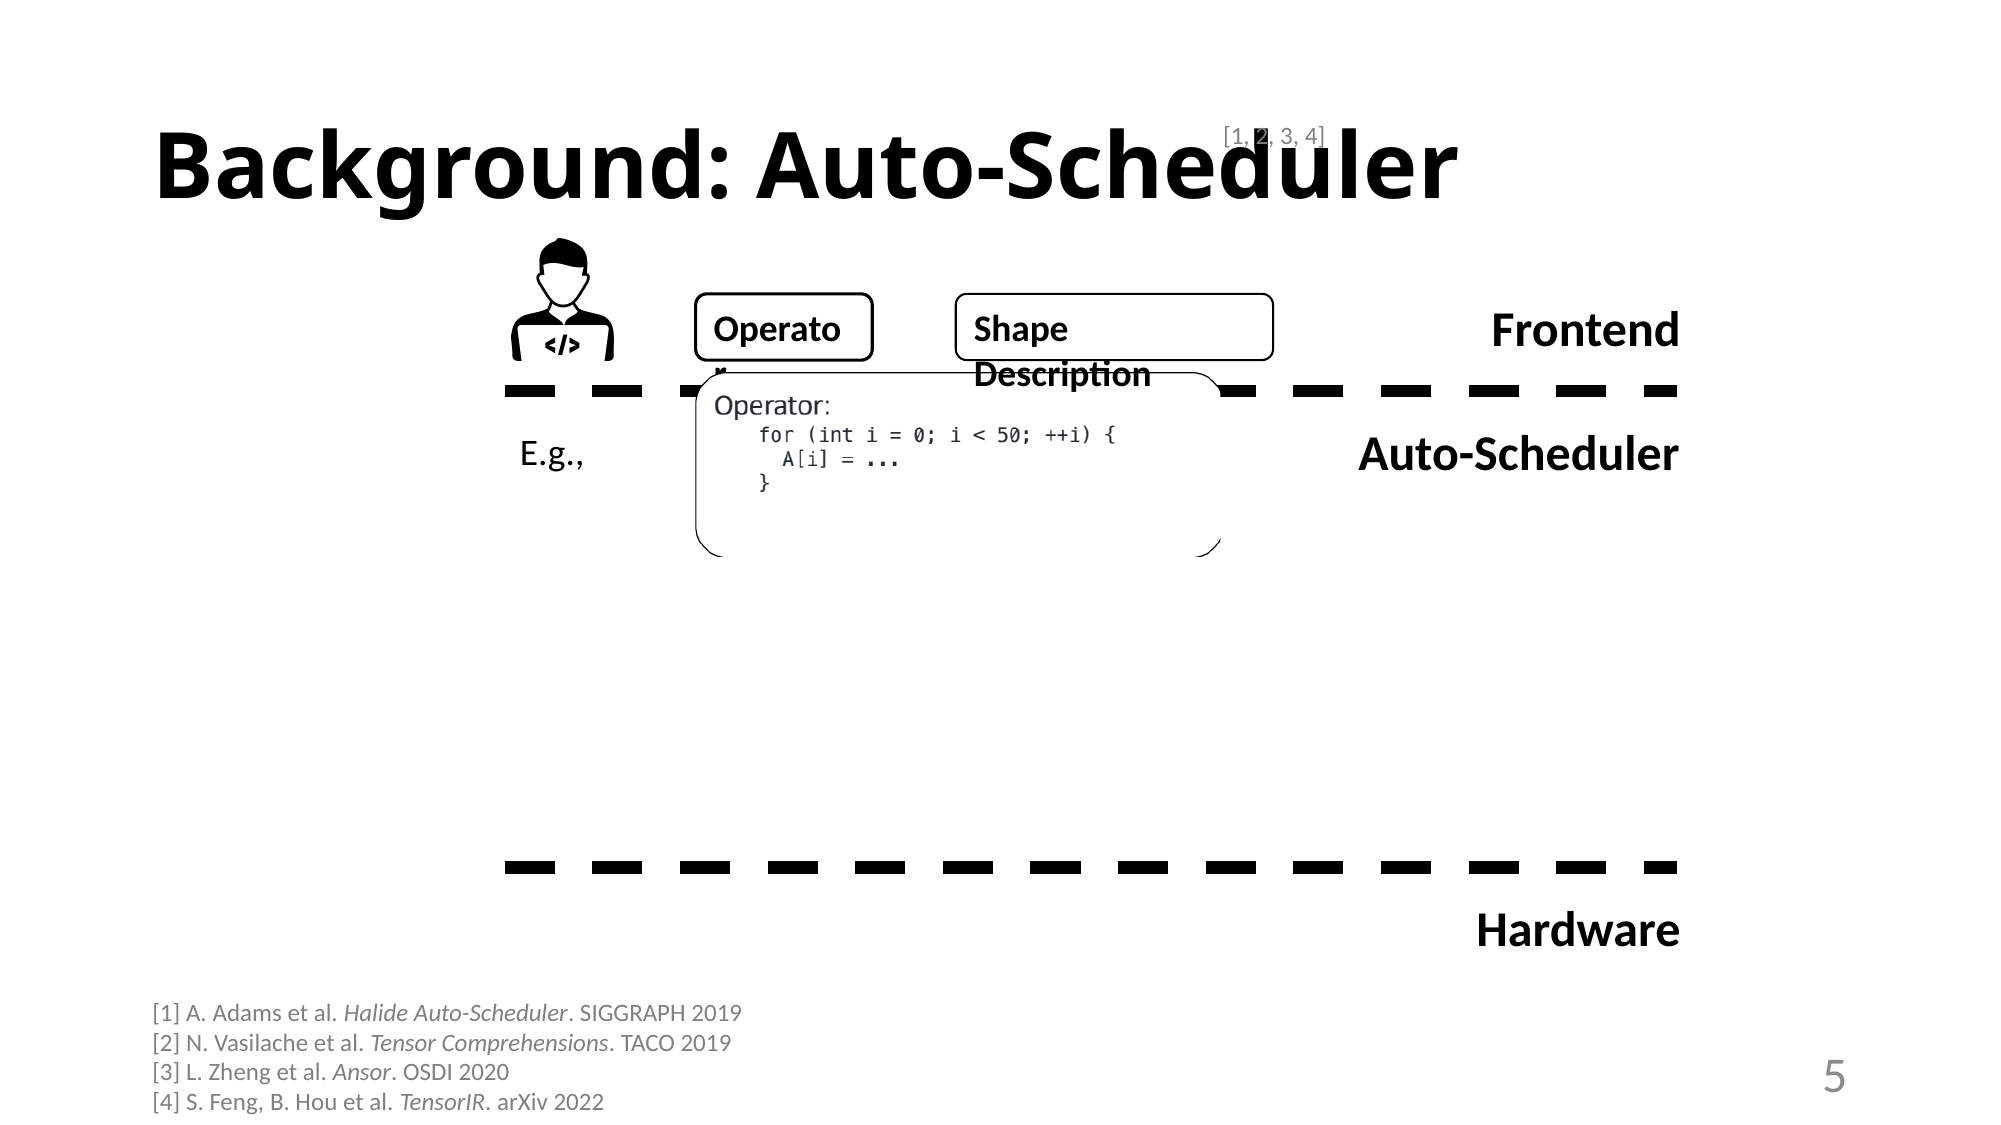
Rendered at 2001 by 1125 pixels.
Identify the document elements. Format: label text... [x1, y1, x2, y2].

text_box [1] A. Adams et al. Halide Auto-Scheduler. SIGGRAPH 2019 [2] N. Vasilache et al. Tensor Comprehensions. TACO 2019 [3] L. Zheng et al. Ansor. OSDI 2020 [4] S. Feng, B. Hou et al. TensorIR. arXiv 2022 [137, 988, 988, 1124]
text_box Operator [695, 293, 873, 361]
title Background: Auto-Scheduler [137, 59, 1863, 278]
text_box [1, 2, 3, 4] [1208, 112, 1341, 158]
text_box Shape Description [955, 293, 1274, 361]
picture [511, 238, 614, 361]
text_box Hardware [1461, 889, 1696, 965]
text_box Auto-Scheduler [1343, 412, 1695, 488]
text_box E.g., [505, 420, 600, 481]
text_box Frontend [1476, 289, 1696, 365]
slide_number 5 [1412, 1042, 1863, 1103]
picture [695, 372, 1221, 557]
